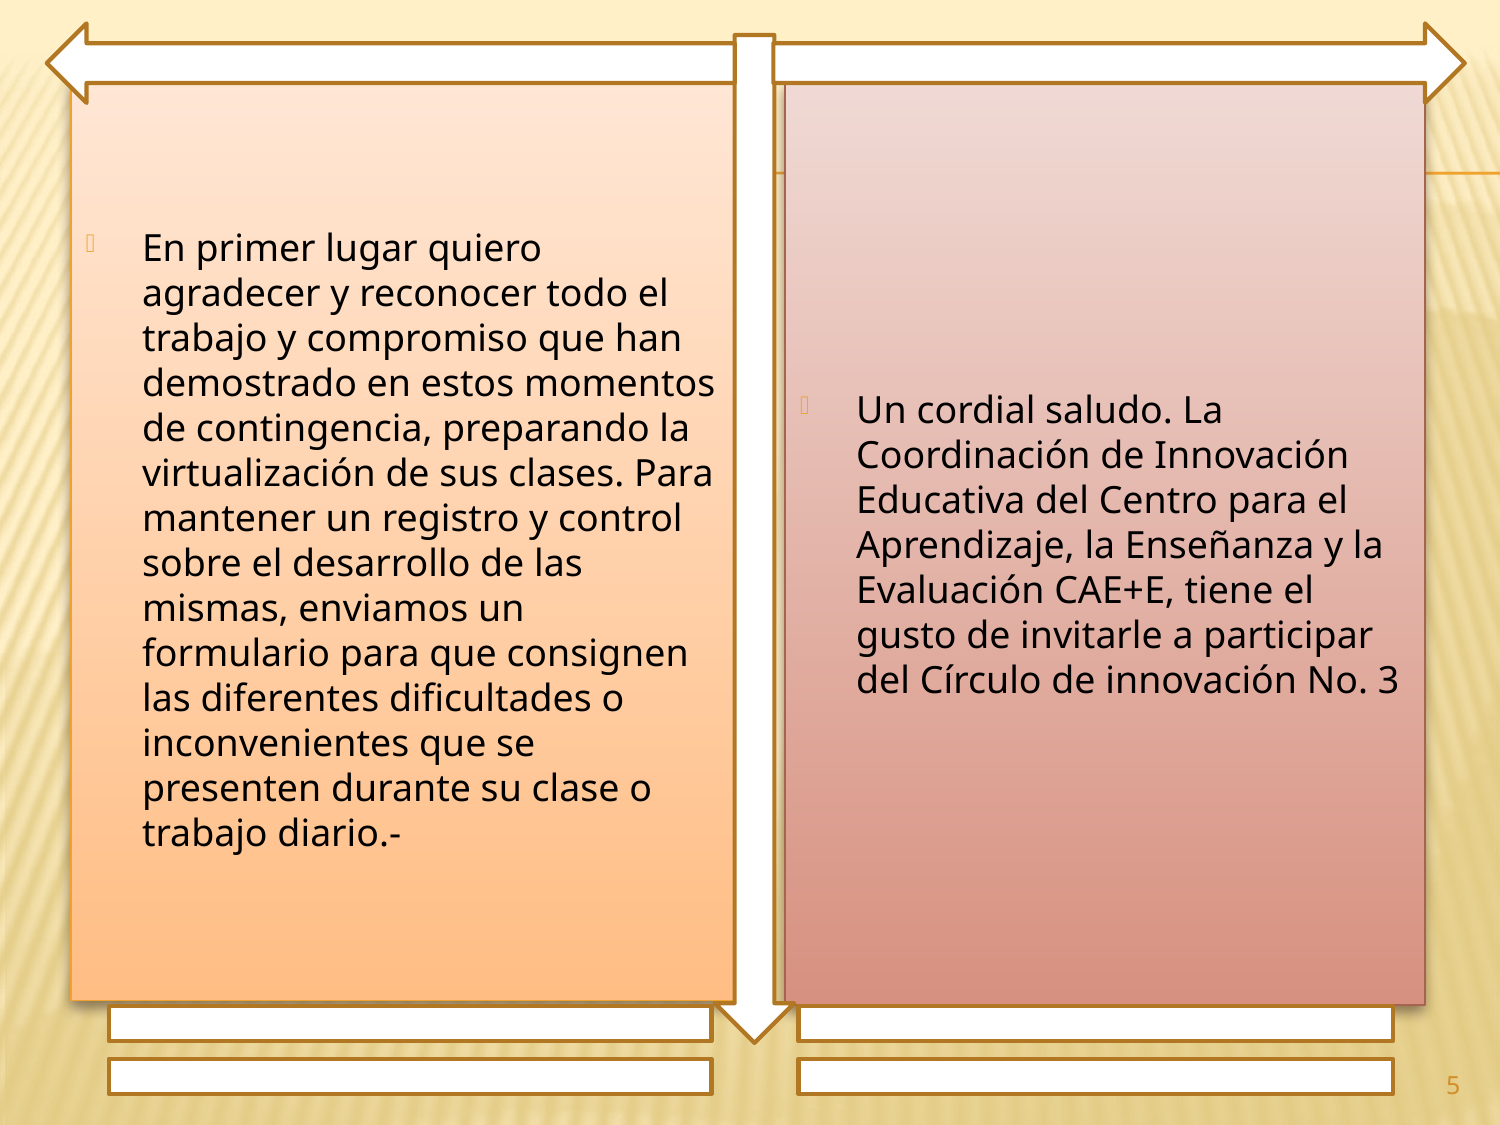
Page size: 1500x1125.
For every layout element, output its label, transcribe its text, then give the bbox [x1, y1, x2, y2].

text_box [107, 1057, 714, 1096]
text_box [107, 1004, 714, 1043]
text_box [44, 21, 737, 105]
text_box [771, 21, 1467, 105]
list Un cordial saludo. La Coordinación de Innovación Educativa del Centro para el Aprendizaje, la Enseñanza y la Evaluación CAE+E, tiene el gusto de invitarle a participar del Círculo de innovación No. 3 [784, 86, 1426, 1006]
list En primer lugar quiero agradecer y reconocer todo el trabajo y compromiso que han demostrado en estos momentos de contingencia, preparando la virtualización de sus clases. Para mantener un registro y control sobre el desarrollo de las mismas, enviamos un formulario para que consignen las diferentes dificultades o inconvenientes que se presenten durante su clase o trabajo diario.- [70, 86, 732, 1001]
text_box [712, 32, 797, 1046]
slide_number 5 [1350, 1062, 1475, 1103]
text_box [796, 1057, 1395, 1096]
text_box [796, 1004, 1395, 1043]
